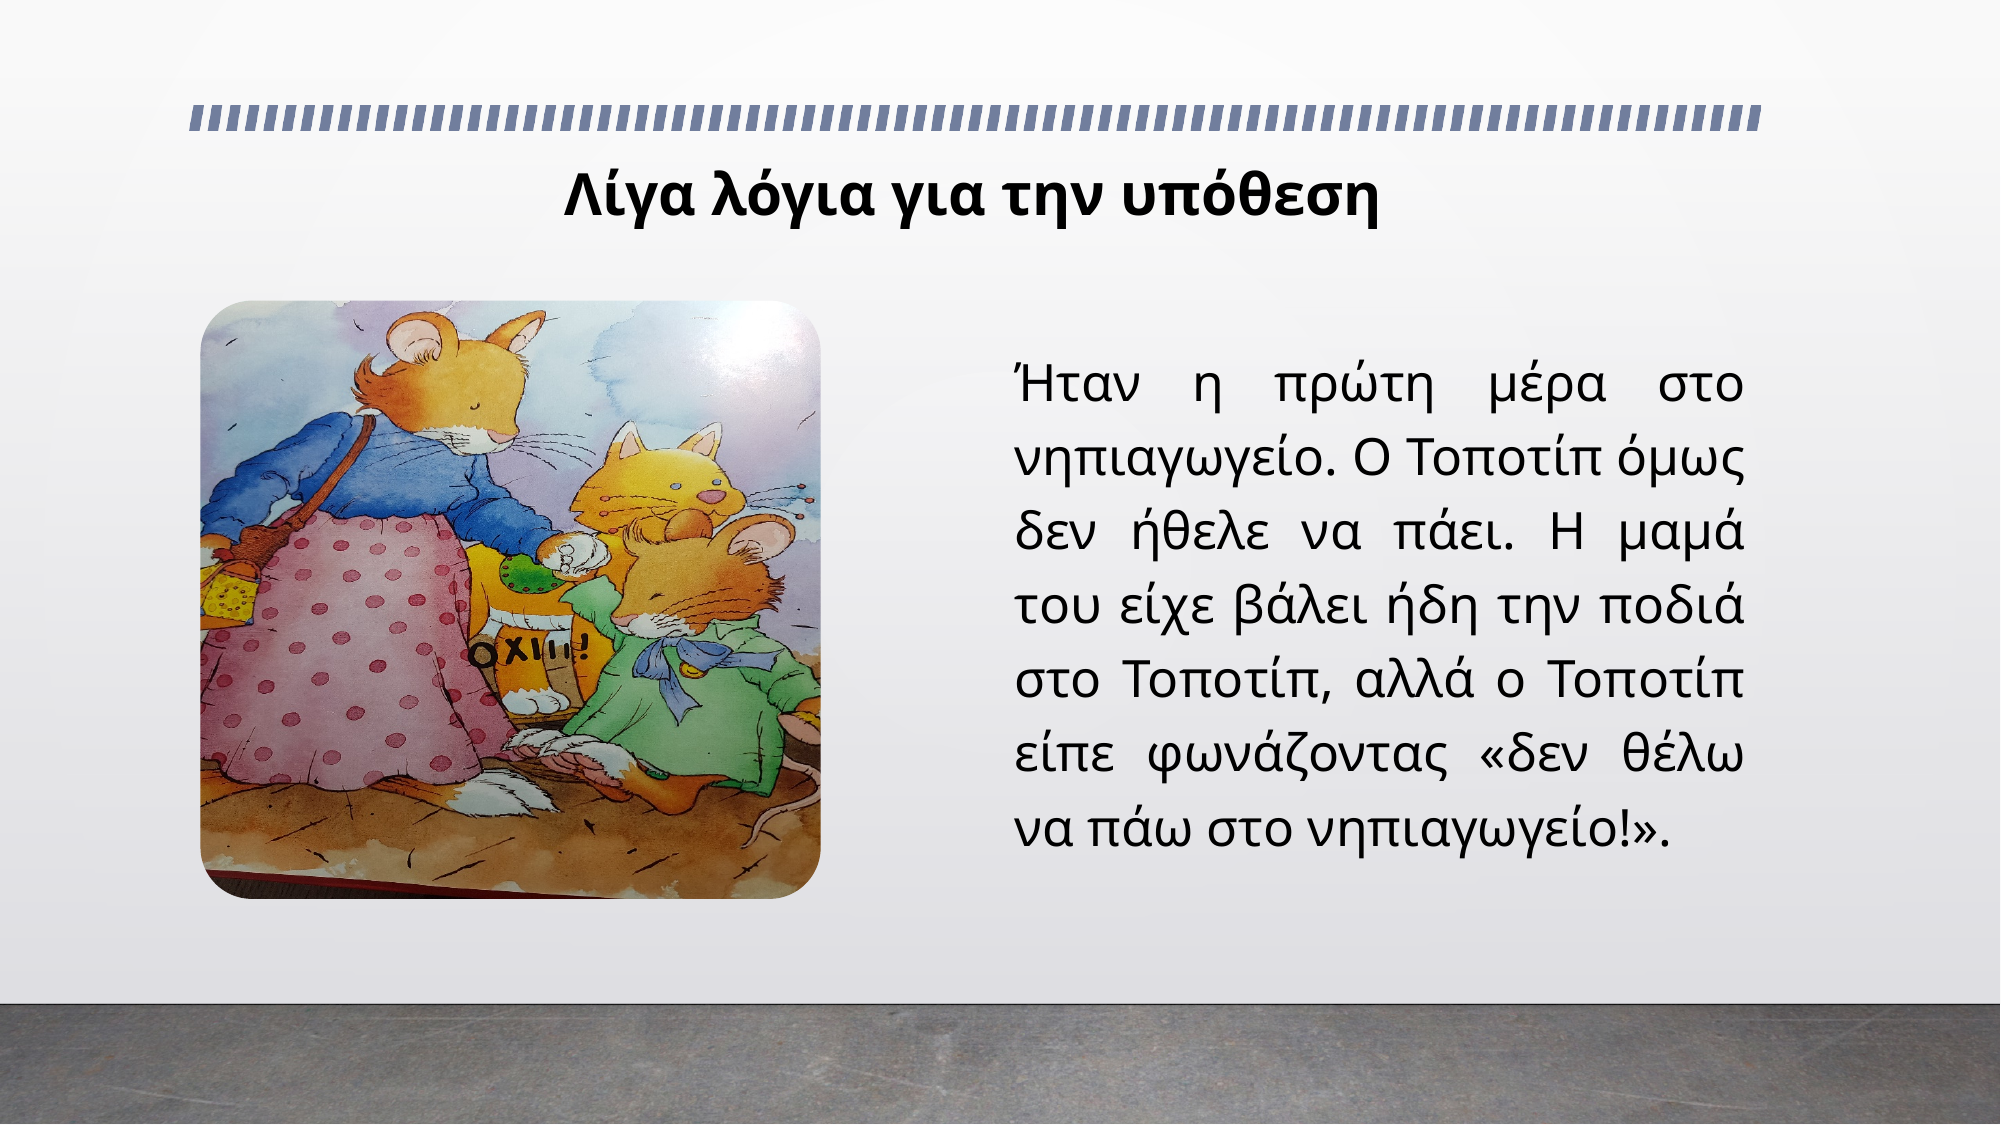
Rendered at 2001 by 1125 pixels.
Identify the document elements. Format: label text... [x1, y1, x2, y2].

picture [0, 1004, 2000, 1124]
list Ήταν η πρώτη μέρα στο νηπιαγωγείο. Ο Τοποτίπ όμως δεν ήθελε να πάει. Η μαμά του είχε βάλει ήδη την ποδιά στο Τοποτίπ, αλλά ο Τοποτίπ είπε φωνάζοντας «δεν θέλω να πάω στο νηπιαγωγείο!». [999, 329, 1762, 870]
picture [200, 320, 211, 879]
title Λίγα λόγια για την υπόθεση [185, 157, 1762, 331]
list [211, 289, 810, 911]
picture [810, 320, 821, 879]
